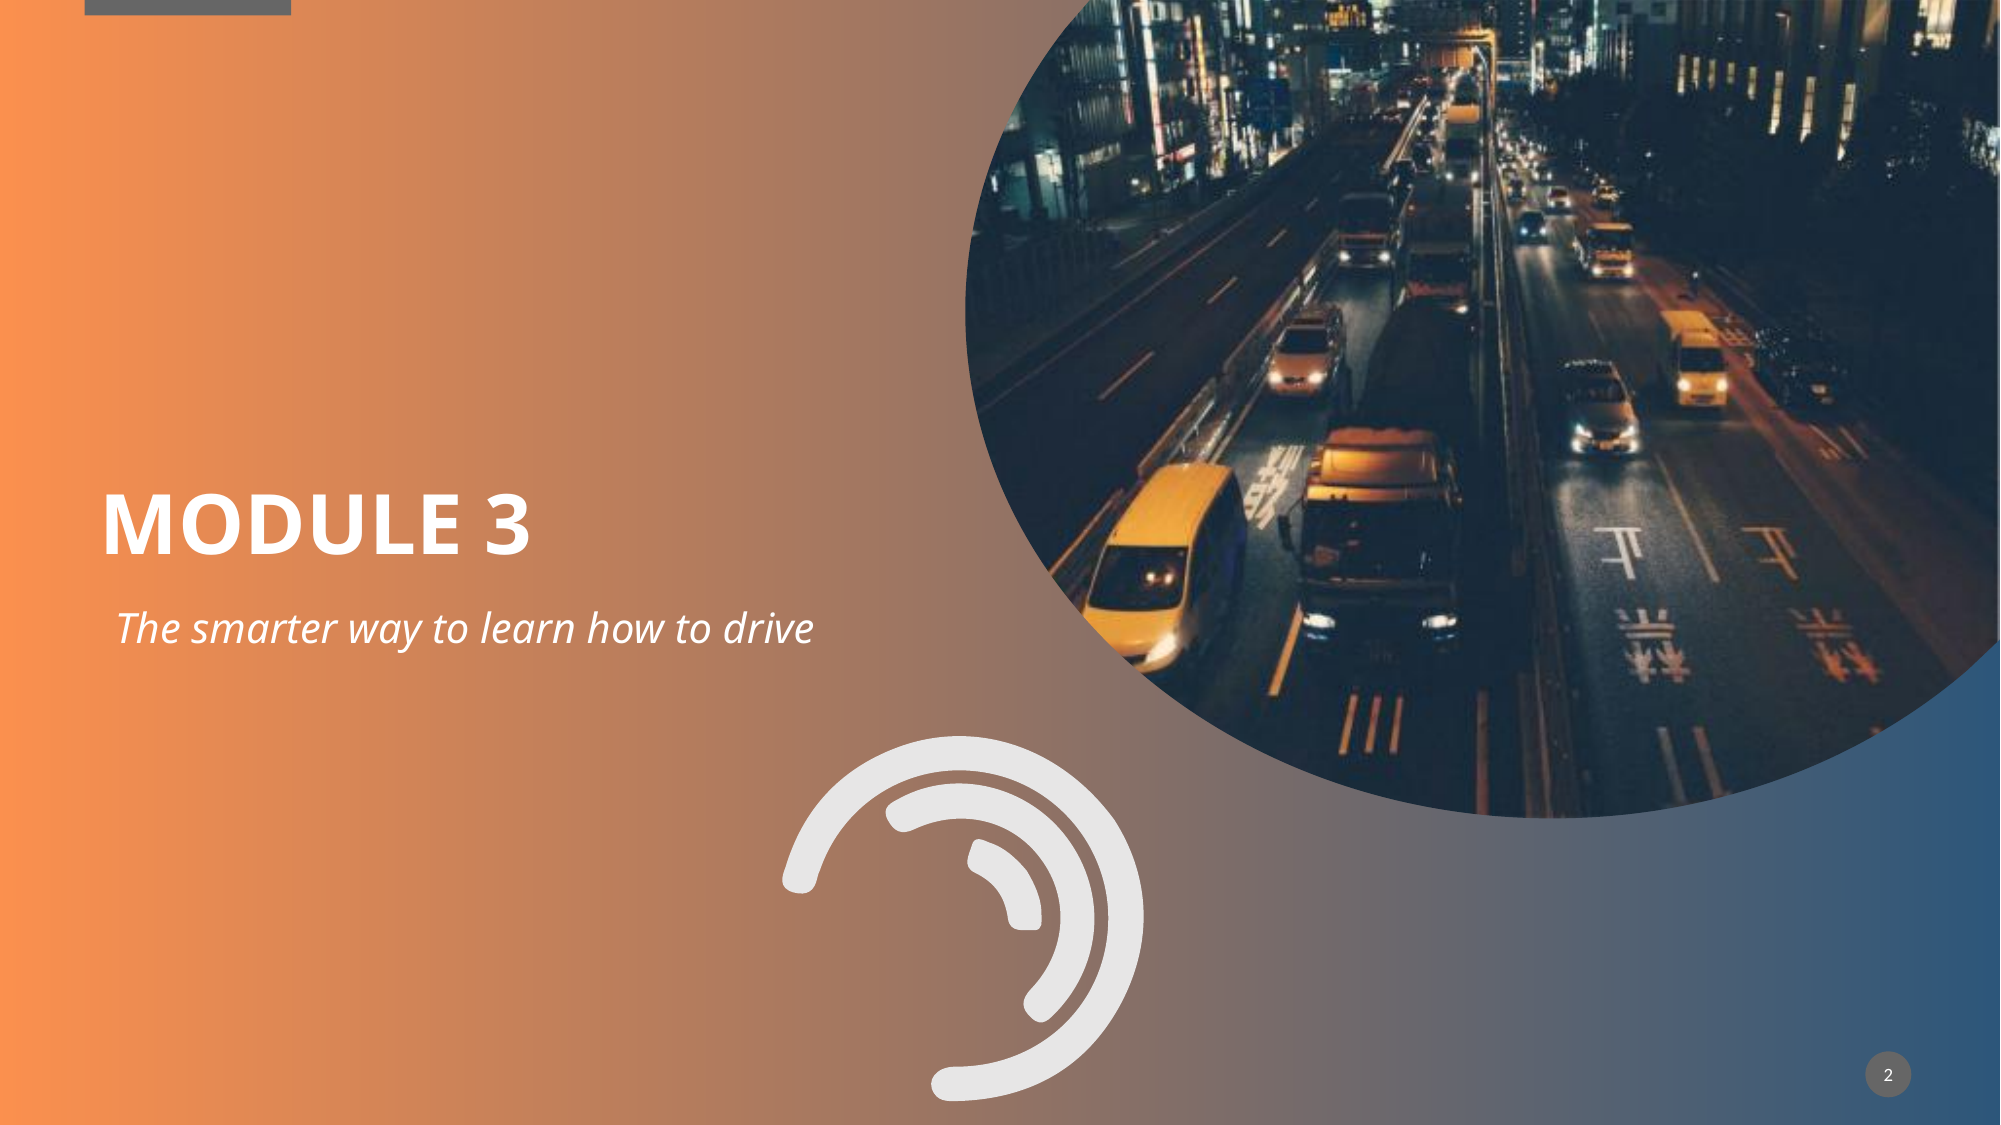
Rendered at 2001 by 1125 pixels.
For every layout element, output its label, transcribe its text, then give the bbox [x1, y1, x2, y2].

title Module 3 [99, 518, 965, 736]
picture [965, 0, 2000, 819]
text_box The smarter way to learn how to drive [99, 594, 875, 660]
slide_number 2 [1864, 1059, 1913, 1090]
